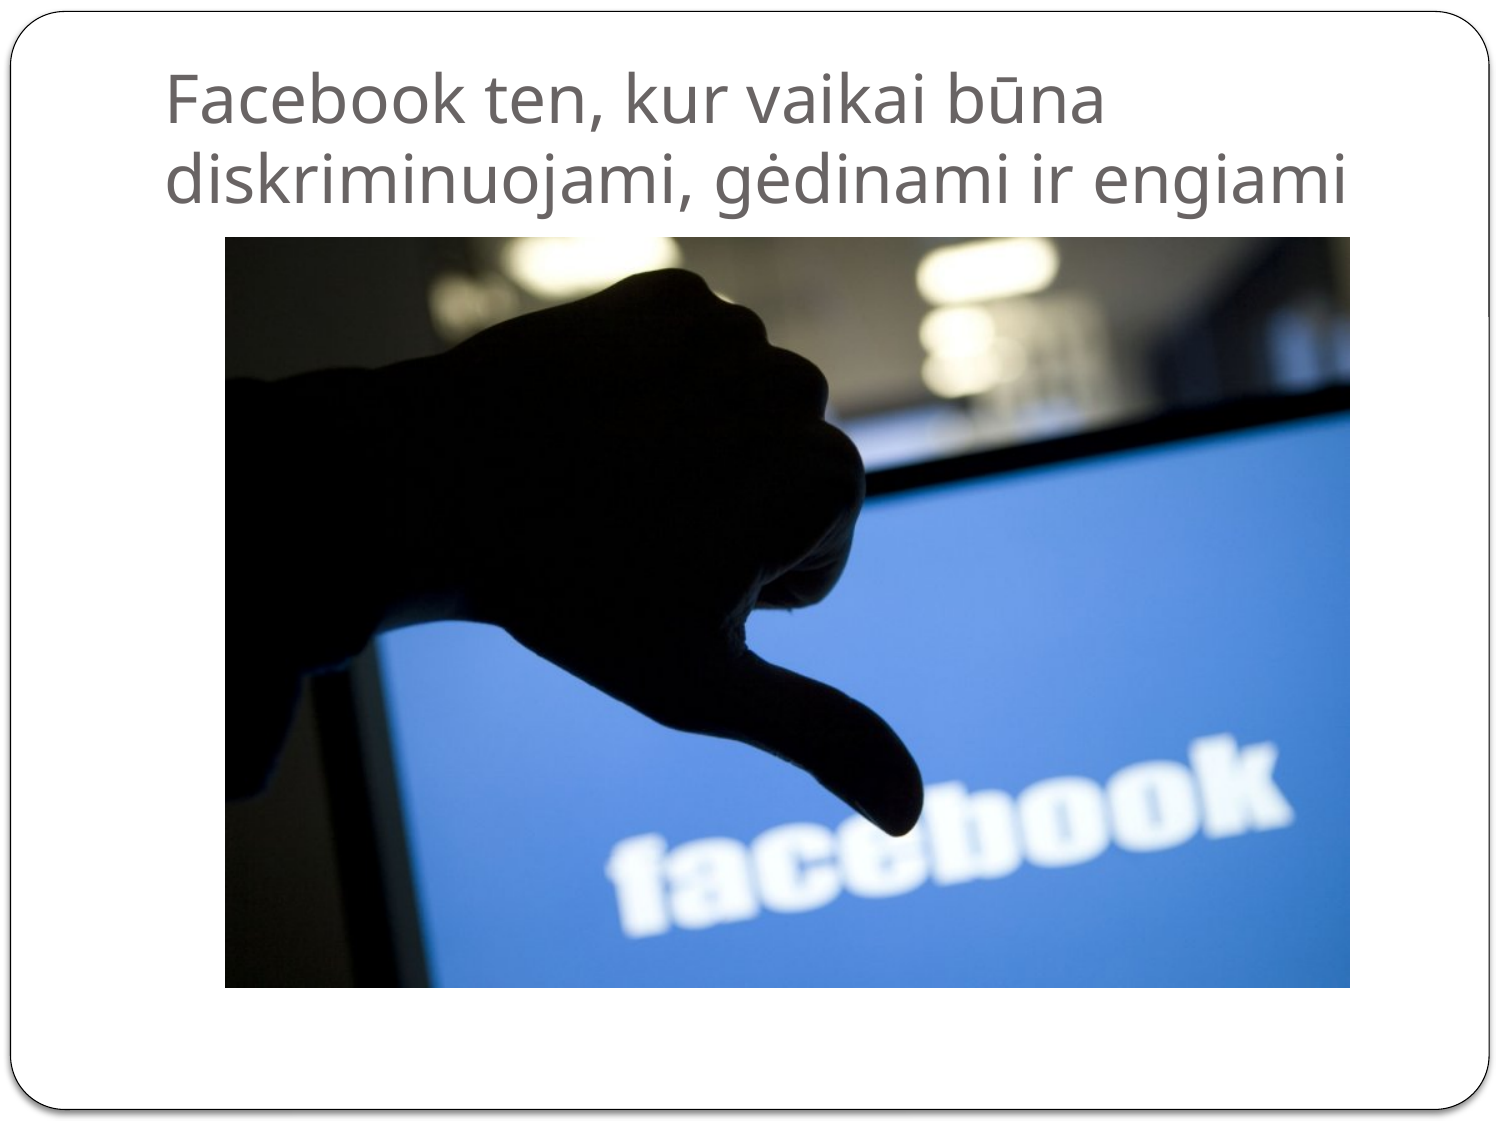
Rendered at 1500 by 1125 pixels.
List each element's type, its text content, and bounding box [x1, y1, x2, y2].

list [224, 237, 1351, 988]
title Facebook ten, kur vaikai būna diskriminuojami, gėdinami ir engiami [150, 45, 1425, 233]
